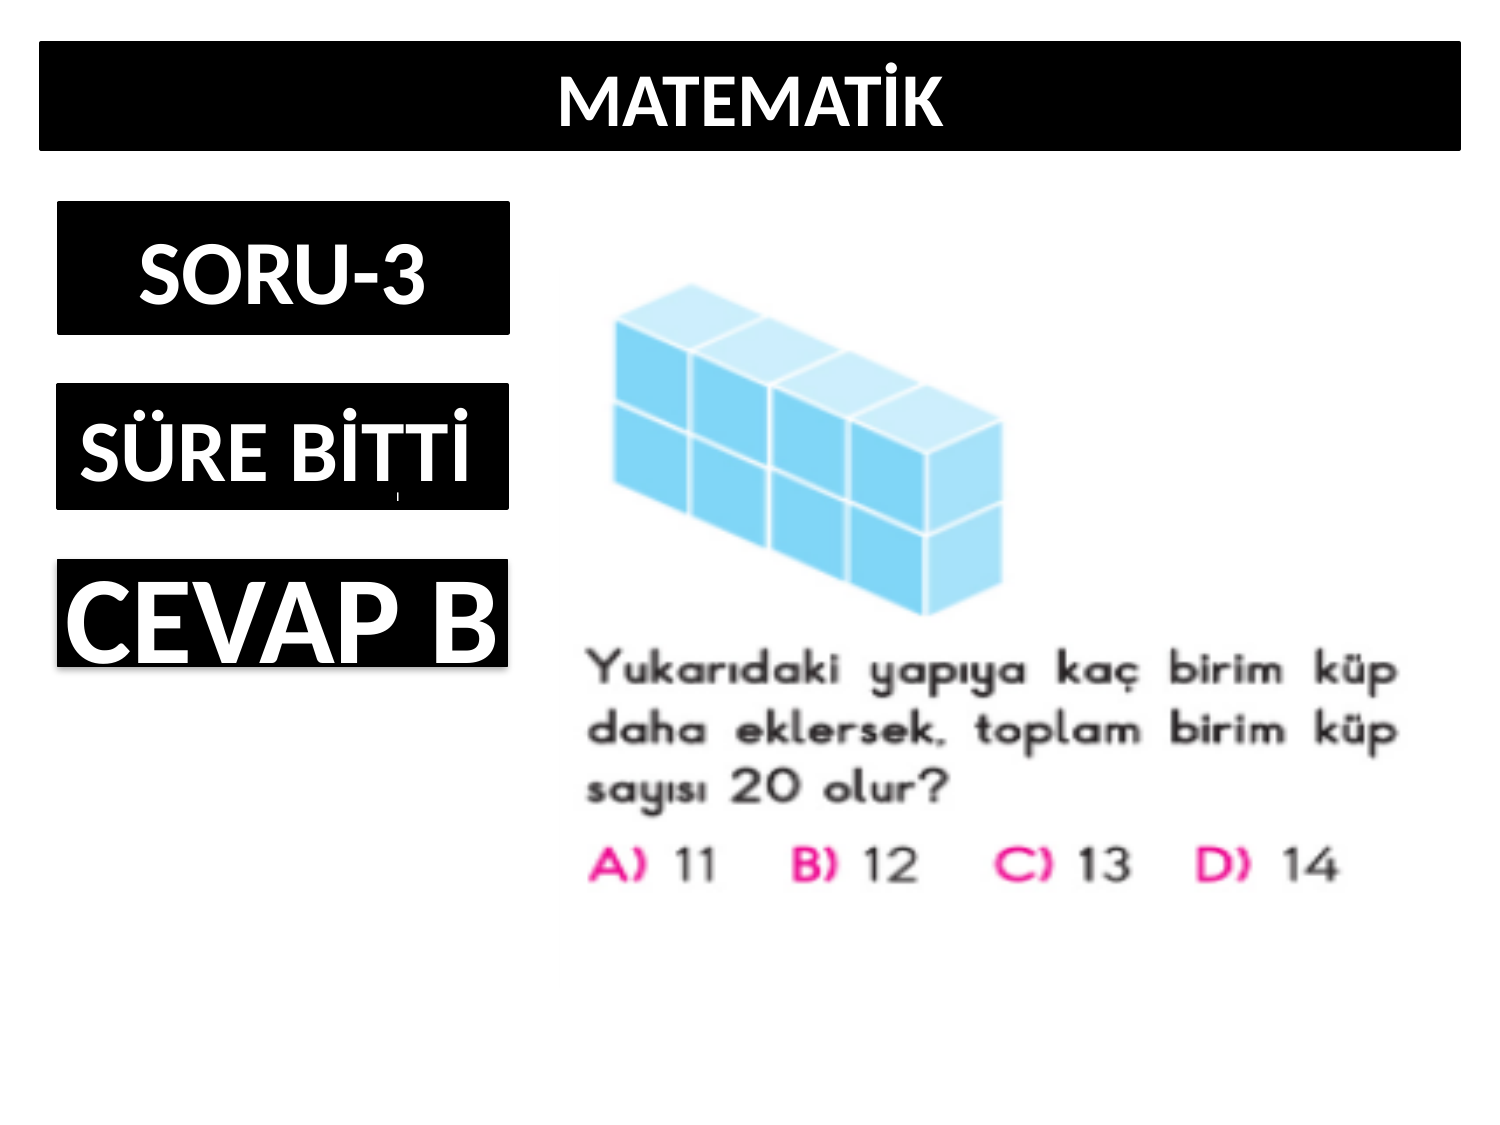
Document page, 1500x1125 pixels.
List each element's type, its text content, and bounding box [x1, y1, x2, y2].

picture [558, 266, 1418, 988]
text_box 0:01 [397, 383, 509, 510]
text_box SORU-3 [57, 201, 510, 335]
text_box CEVAP B [57, 559, 508, 667]
title MATEMATİK [39, 41, 1461, 151]
text_box SÜRE BİTTİ [56, 383, 397, 510]
